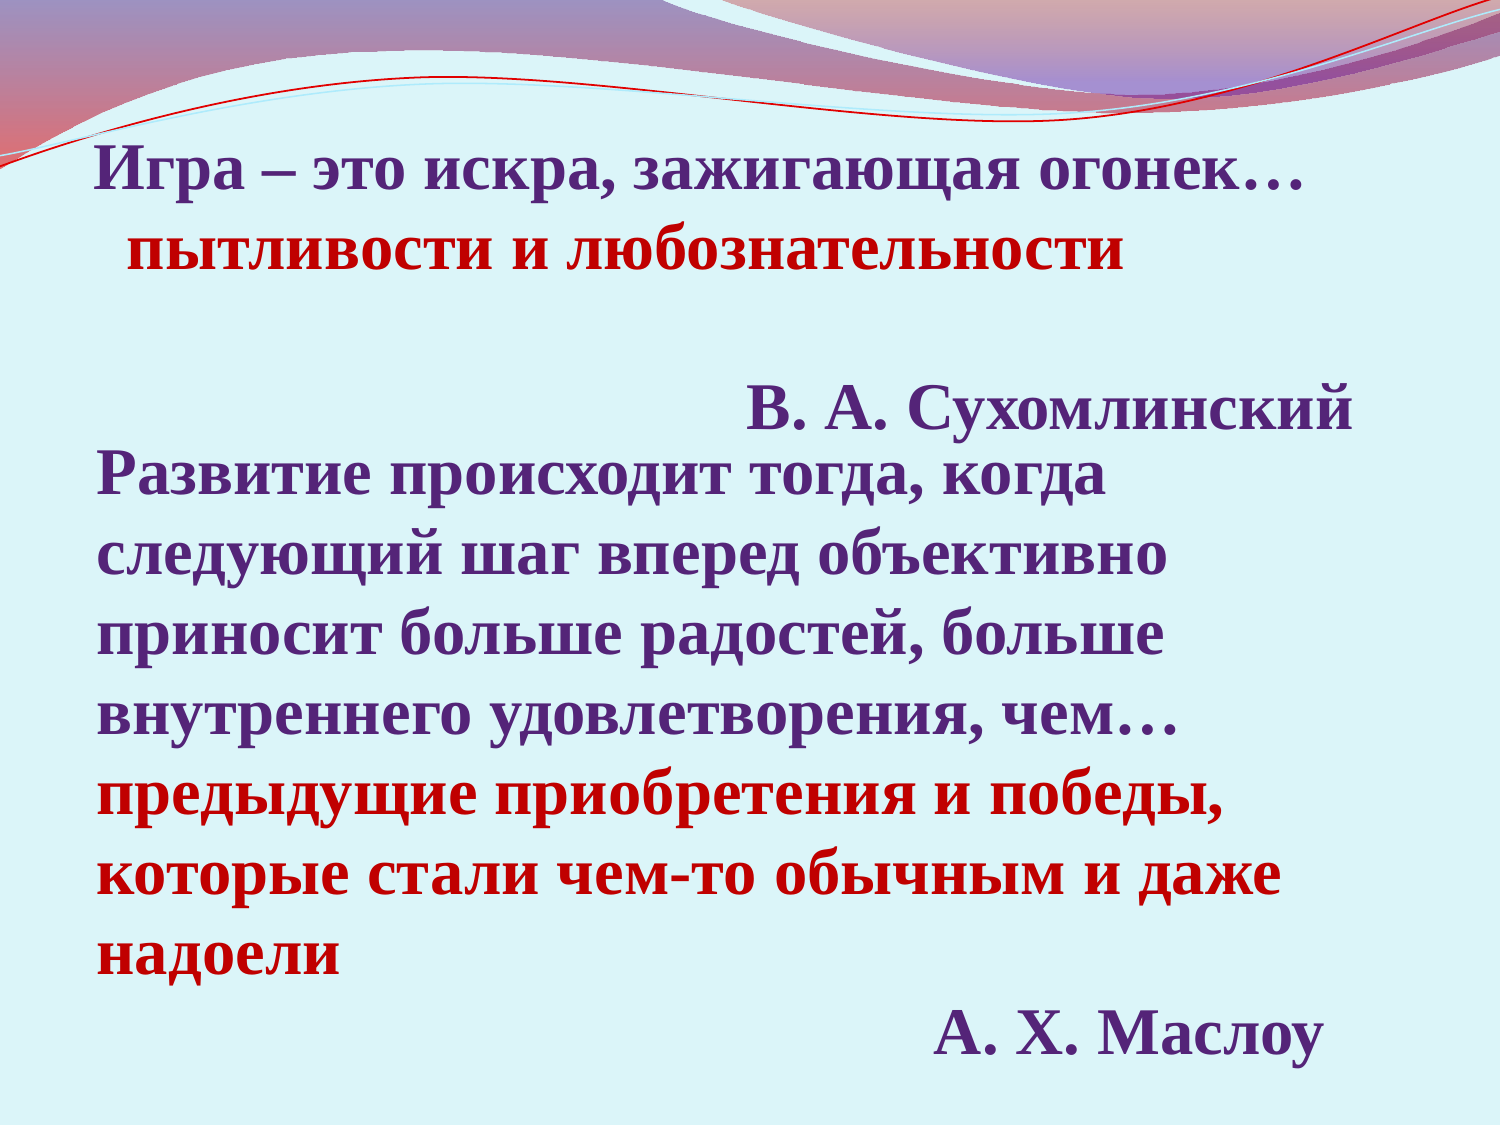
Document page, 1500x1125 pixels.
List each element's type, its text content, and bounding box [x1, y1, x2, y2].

text_box Развитие происходит тогда, когда следующий шаг вперед объективно приносит больше радостей, больше внутреннего удовлетворения, чем… предыдущие приобретения и победы, которые стали чем-то обычным и даже надоели А. Х. Маслоу [81, 420, 1417, 1076]
text_box Игра – это искра, зажигающая огонек… пытливости и любознательности В. А. Сухомлинский [78, 336, 1437, 451]
text_box [56, 31, 1475, 107]
text_box Игра – это искра, зажигающая огонек… пытливости и любознательности В. А. Сухомлинский [78, 115, 1437, 241]
text_box [76, 241, 1437, 336]
